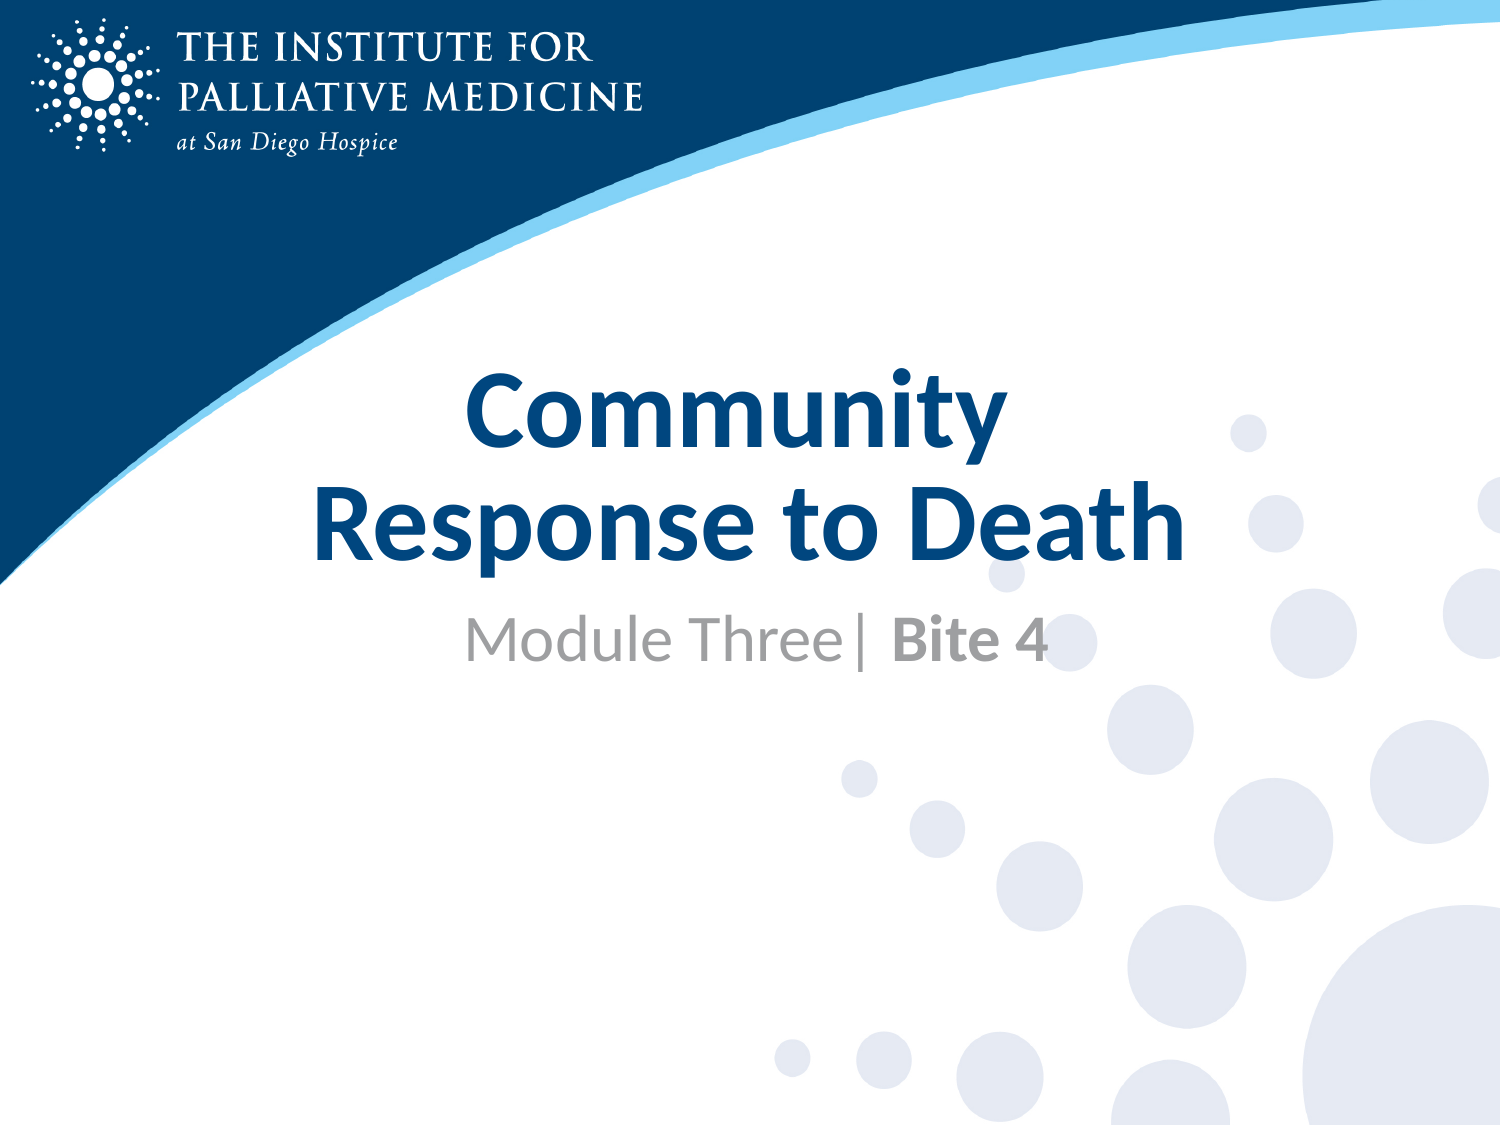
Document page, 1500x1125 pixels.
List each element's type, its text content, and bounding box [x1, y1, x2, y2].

subtitle Module Three| Bite 4 [231, 587, 1282, 876]
title Community Response to Death [112, 349, 1388, 591]
picture [0, 0, 1500, 1125]
